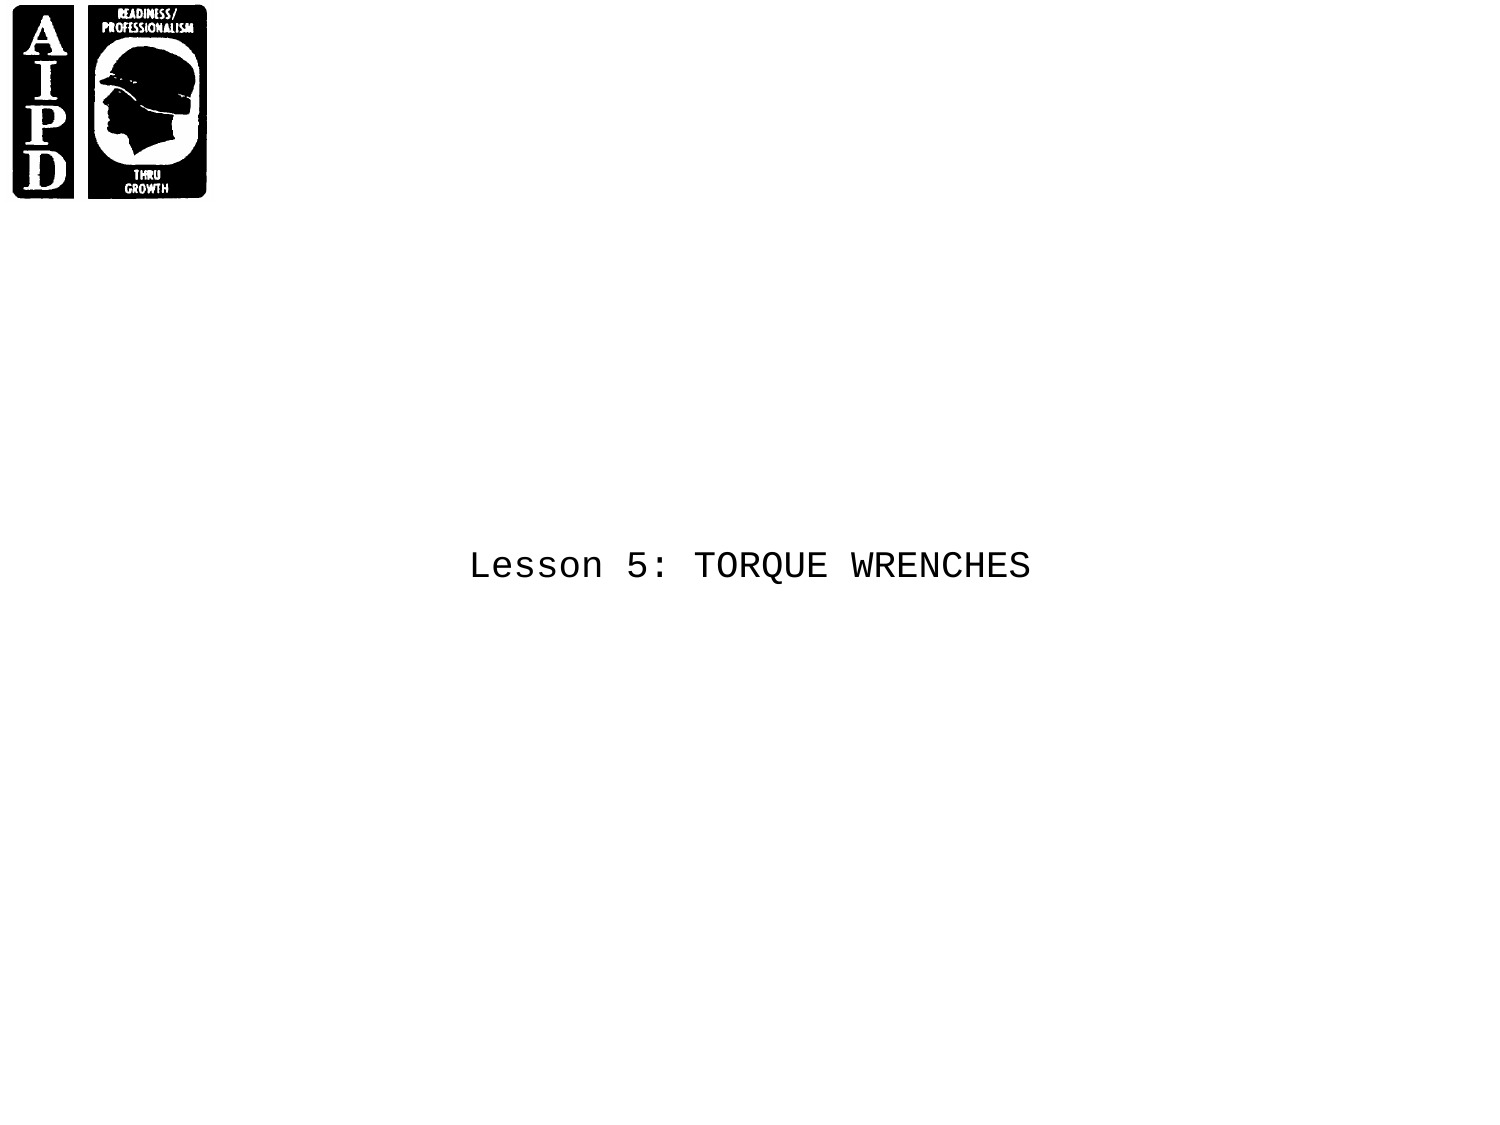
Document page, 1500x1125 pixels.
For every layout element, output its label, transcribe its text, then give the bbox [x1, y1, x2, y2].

text_box Lesson 5: TORQUE WRENCHES [453, 532, 1047, 592]
picture [5, 0, 214, 202]
